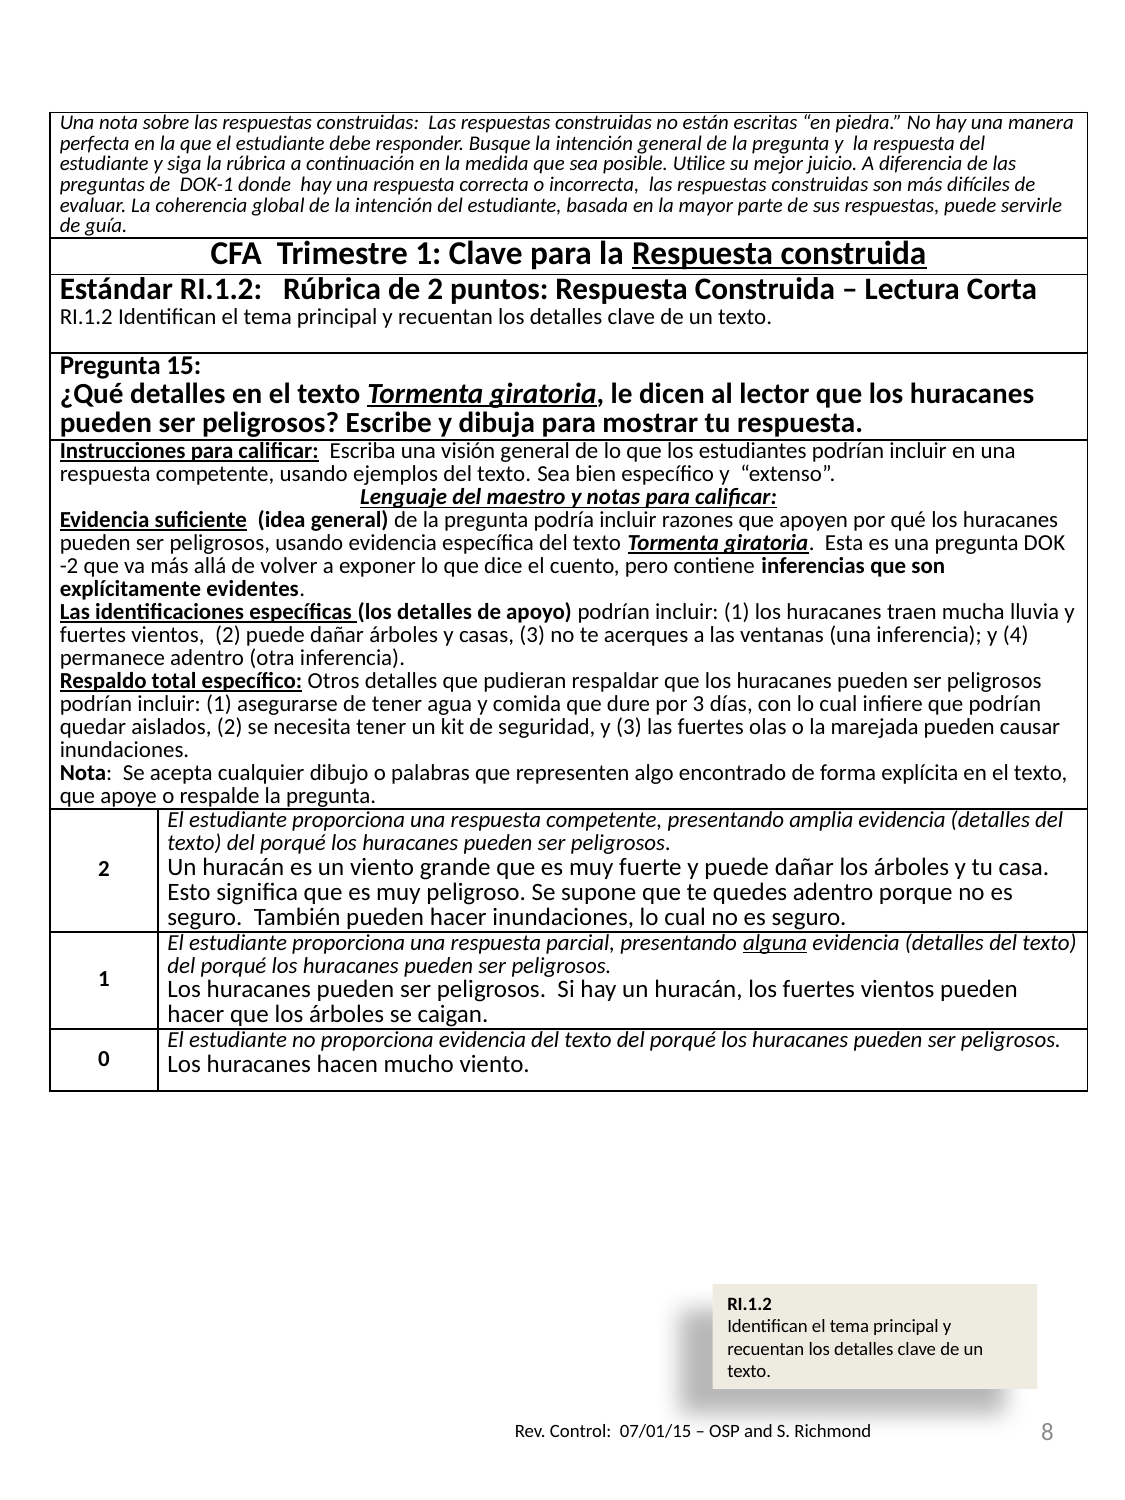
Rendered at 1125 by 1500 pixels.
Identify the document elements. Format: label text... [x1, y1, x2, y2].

table_cell El estudiante proporciona una respuesta parcial, presentando alguna evidencia (detalles del texto) del porqué los huracanes pueden ser peligrosos. Los huracanes pueden ser peligrosos. Si hay un huracán, los fuertes vientos pueden hacer que los árboles se caigan. [159, 933, 1087, 1028]
table_cell Instrucciones para calificar: Escriba una visión general de lo que los estudiantes podrían incluir en una respuesta competente, usando ejemplos del texto. Sea bien específico y “extenso”. Lenguaje del maestro y notas para calificar: Evidencia suficiente (idea general) de la pregunta podría incluir razones que apoyen por qué los huracanes pueden ser peligrosos, usando evidencia específica del texto Tormenta giratoria. Esta es una pregunta DOK -2 que va más allá de volver a exponer lo que dice el cuento, pero contiene inferencias que son explícitamente evidentes. Las identificaciones específicas (los detalles de apoyo) podrían incluir: (1) los huracanes traen mucha lluvia y fuertes vientos, (2) puede dañar árboles y casas, (3) no te acerques a las ventanas (una inferencia); y (4) permanece adentro (otra inferencia). Respaldo total específico: Otros detalles que pudieran respaldar que los huracanes pueden ser peligrosos podrían incluir: (1) asegurarse de tener agua y comida que dure por 3 días, con lo cual infiere que podrían quedar aislados, (2) se necesita tener un kit de seguridad, y (3) las fuertes olas o la marejada pueden causar inundaciones. Nota: Se acepta cualquier dibujo o palabras que representen algo encontrado de forma explícita en el texto, que apoye o respalde la pregunta. [51, 441, 1087, 808]
table_cell 2 [51, 810, 157, 931]
table_cell CFA Trimestre 1: Clave para la Respuesta construida [51, 239, 1087, 274]
table_cell Estándar RI.1.2: Rúbrica de 2 puntos: Respuesta Construida – Lectura Corta RI.1.2 Identifican el tema principal y recuentan los detalles clave de un texto. [51, 275, 1087, 352]
table_header Una nota sobre las respuestas construidas: Las respuestas construidas no están escritas “en piedra.” No hay una manera perfecta en la que el estudiante debe responder. Busque la intención general de la pregunta y la respuesta del estudiante y siga la rúbrica a continuación en la medida que sea posible. Utilice su mejor juicio. A diferencia de las preguntas de DOK-1 donde hay una respuesta correcta o incorrecta, las respuestas construidas son más difíciles de evaluar. La coherencia global de la intención del estudiante, basada en la mayor parte de sus respuestas, puede servirle de guía. [51, 113, 1087, 237]
table_cell 0 [51, 1030, 157, 1090]
table_cell 1 [51, 933, 157, 1028]
text_box RI.1.2 Identifican el tema principal y recuentan los detalles clave de un texto. [712, 1284, 1038, 1389]
table_cell Pregunta 15: ¿Qué detalles en el texto Tormenta giratoria, le dicen al lector que los huracanes pueden ser peligrosos? Escribe y dibuja para mostrar tu respuesta. [51, 354, 1087, 439]
table_cell El estudiante proporciona una respuesta competente, presentando amplia evidencia (detalles del texto) del porqué los huracanes pueden ser peligrosos. Un huracán es un viento grande que es muy fuerte y puede dañar los árboles y tu casa. Esto significa que es muy peligroso. Se supone que te quedes adentro porque no es seguro. También pueden hacer inundaciones, lo cual no es seguro. [159, 810, 1087, 931]
table_cell El estudiante no proporciona evidencia del texto del porqué los huracanes pueden ser peligrosos. Los huracanes hacen mucho viento. [159, 1030, 1087, 1090]
slide_number 8 [806, 1390, 1069, 1471]
